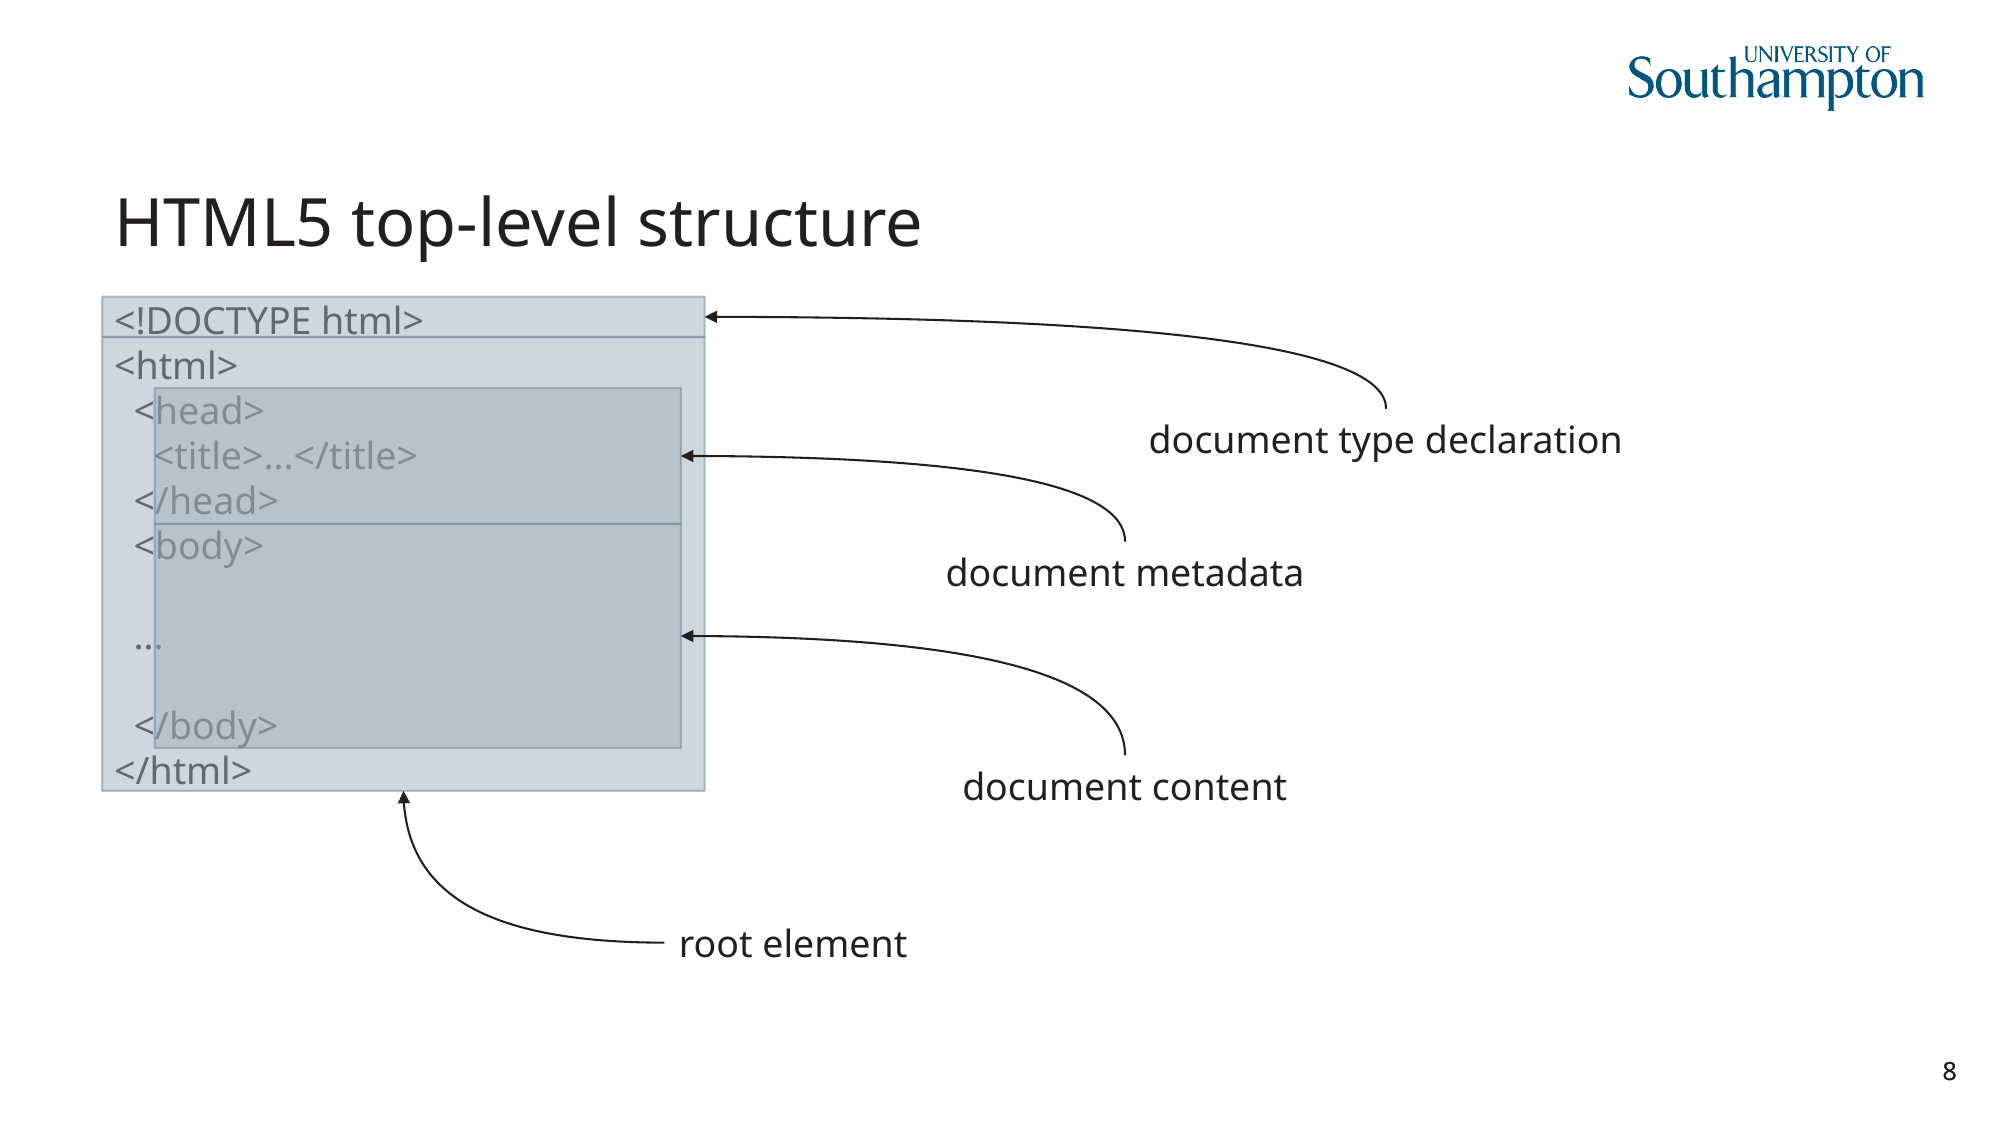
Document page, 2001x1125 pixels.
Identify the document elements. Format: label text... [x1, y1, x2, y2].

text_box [154, 387, 1325, 603]
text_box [154, 524, 1308, 816]
picture [1629, 46, 1924, 111]
picture [1629, 71, 1648, 95]
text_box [102, 296, 1648, 470]
list <!DOCTYPE html> <html> <head> <title>...</title> </head> <body> ... </body> </html> [102, 290, 1898, 1024]
slide_number 8 [1897, 1046, 1969, 1094]
title HTML5 top-level structure [102, 113, 1898, 268]
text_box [102, 470, 927, 974]
picture [1869, 48, 1877, 60]
